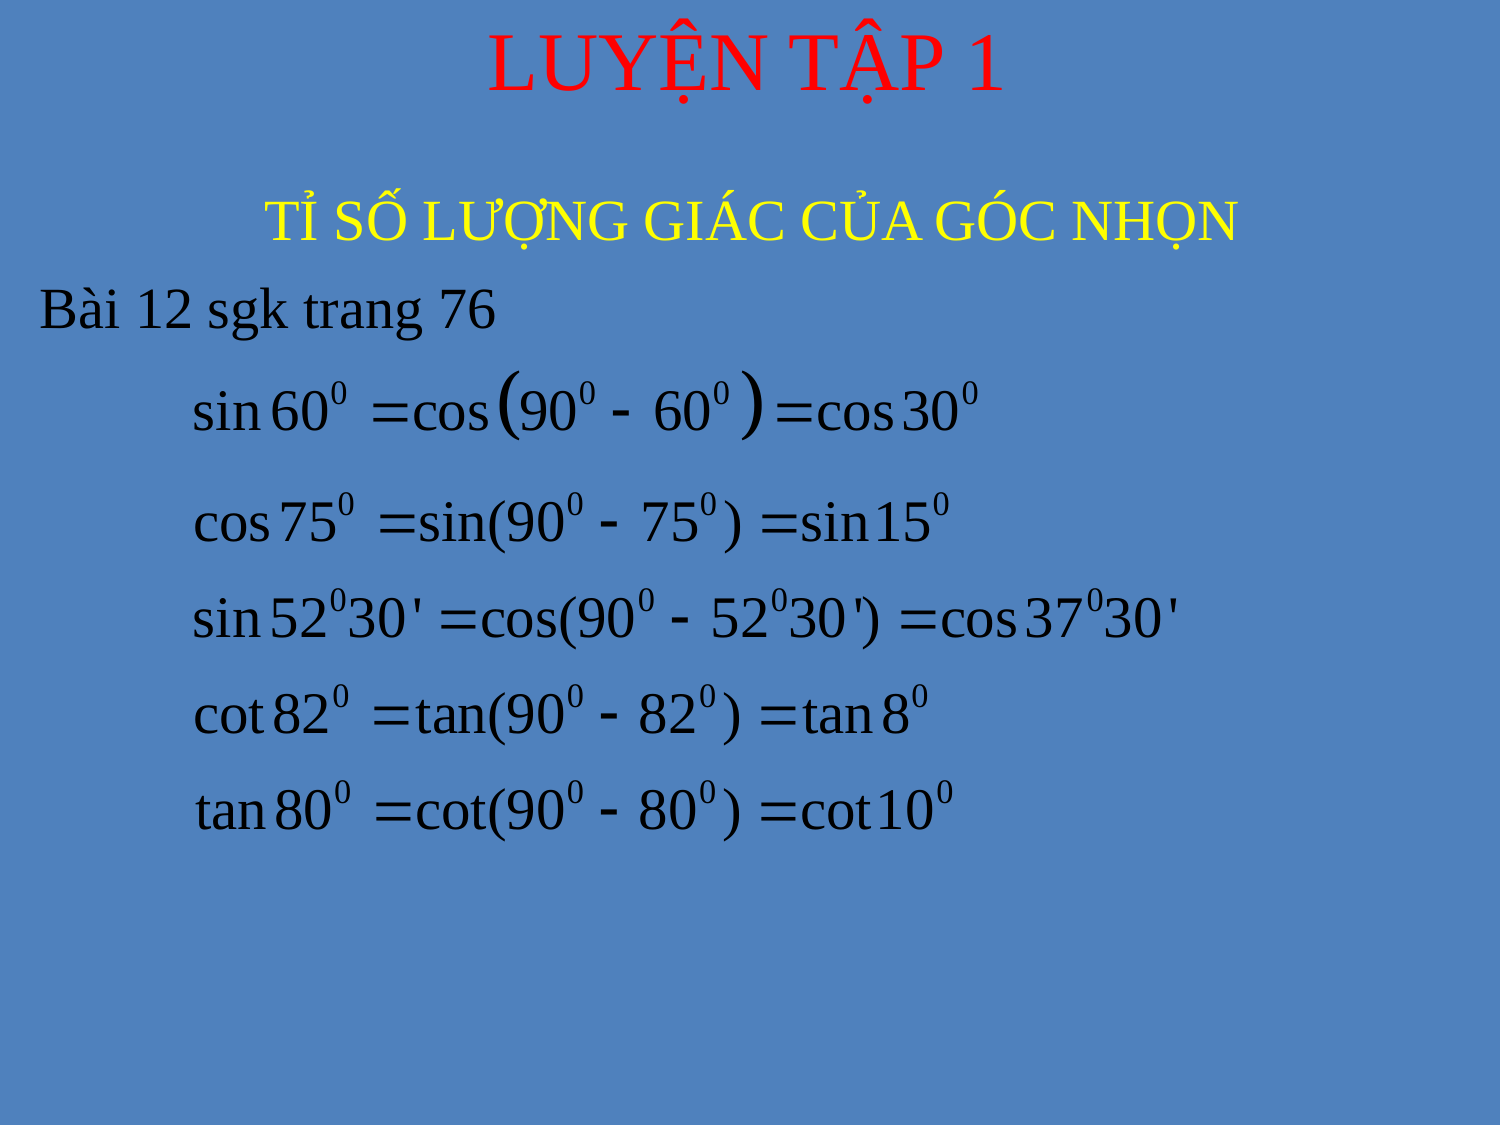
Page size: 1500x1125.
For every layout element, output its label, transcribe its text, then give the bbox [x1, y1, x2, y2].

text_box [185, 362, 1188, 854]
text_box Bài 12 sgk trang 76 [24, 262, 600, 348]
text_box LUYỆN TẬP 1 TỈ SỐ LƯỢNG GIÁC CỦA GÓC NHỌN [0, 0, 1498, 260]
